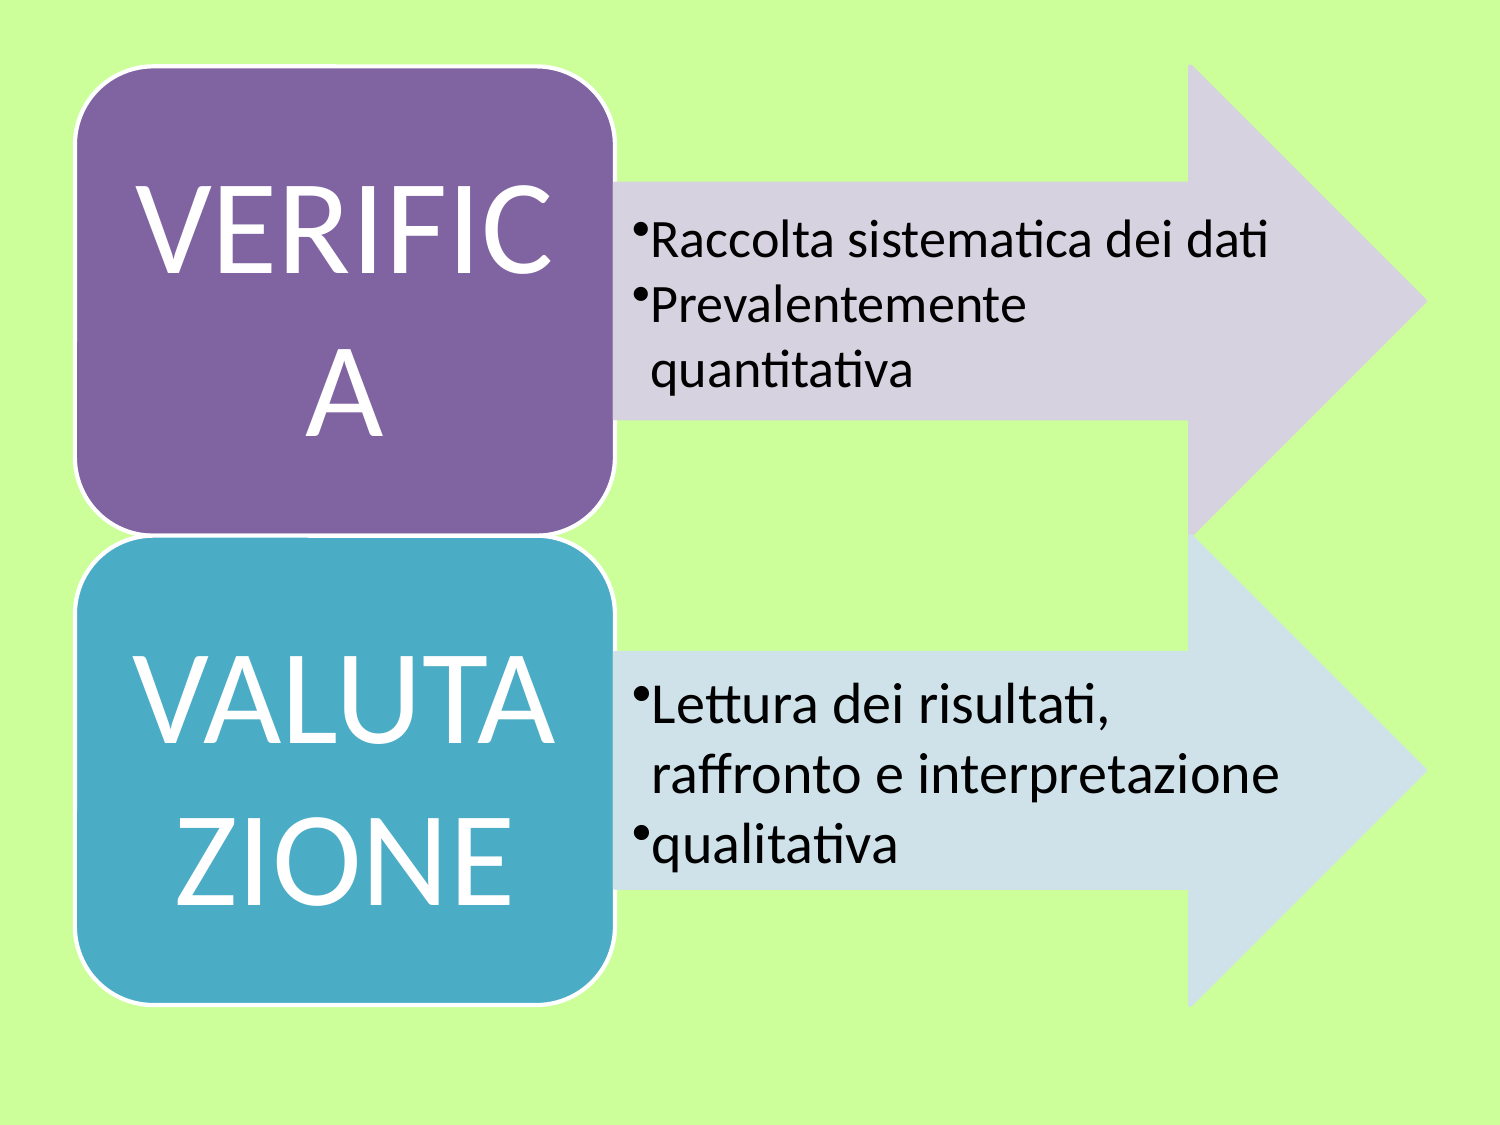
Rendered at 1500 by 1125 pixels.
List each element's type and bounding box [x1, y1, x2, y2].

list [74, 66, 1426, 1006]
